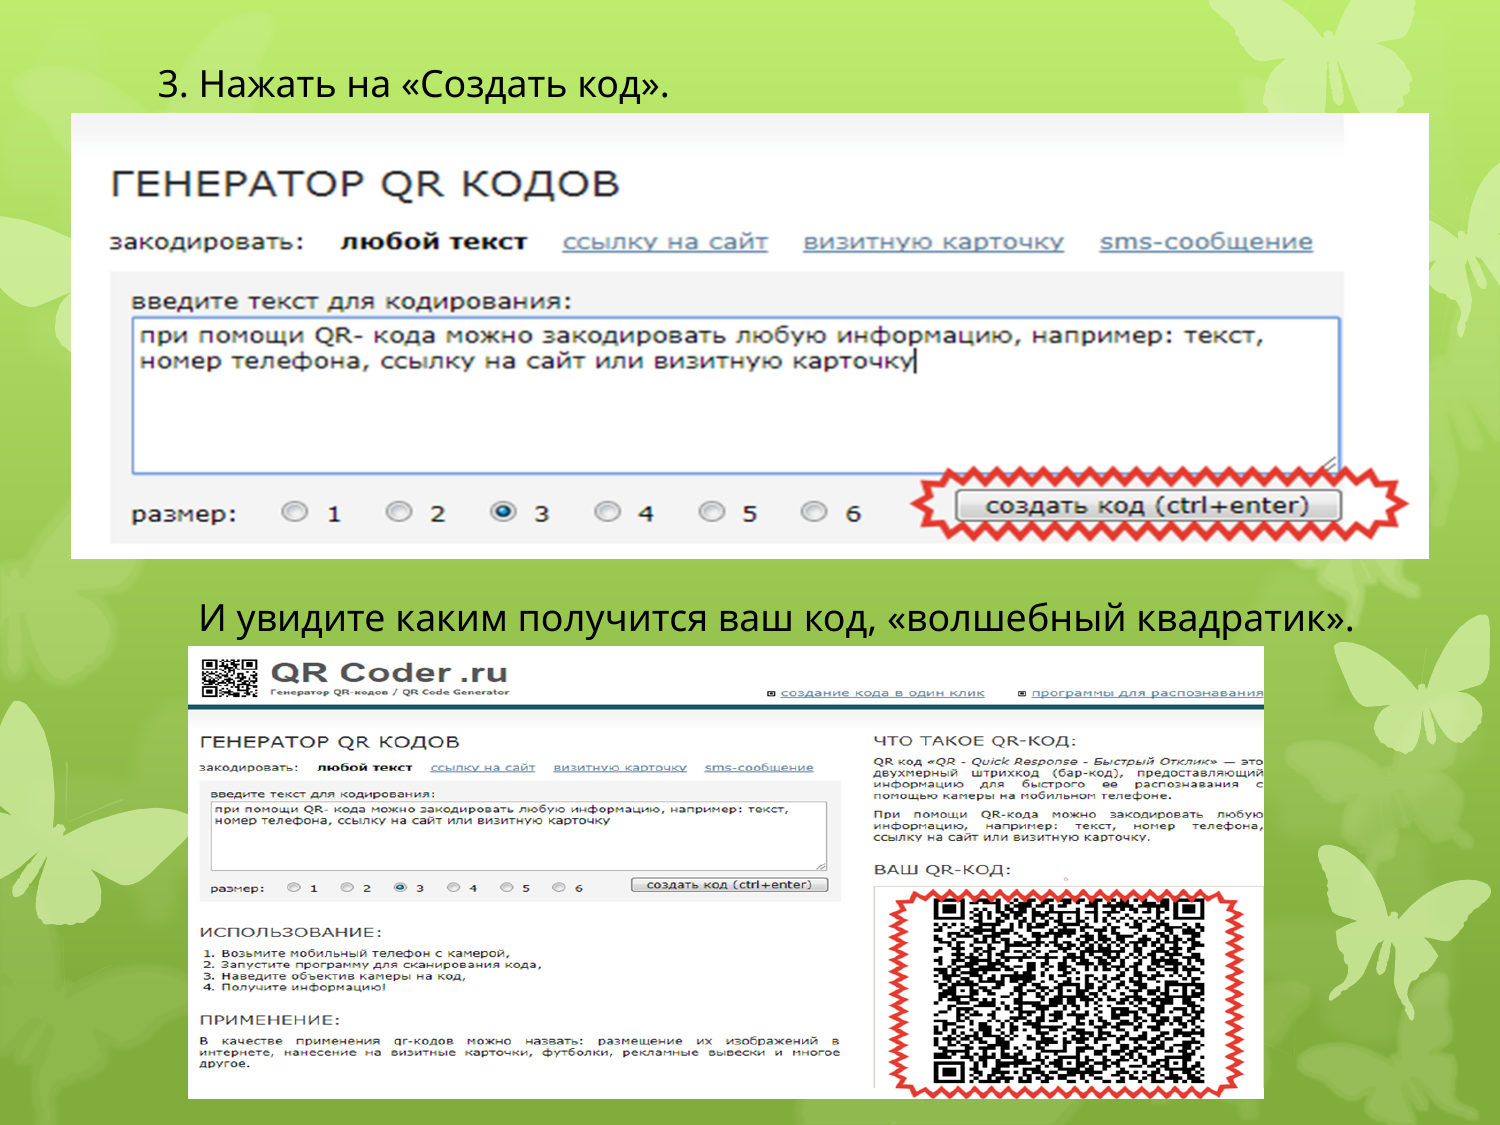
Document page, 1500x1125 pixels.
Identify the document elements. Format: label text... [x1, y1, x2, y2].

text_box 3. Нажать на «Создать код». [142, 52, 695, 111]
picture [187, 646, 1264, 1099]
picture [70, 113, 1430, 560]
text_box И увидите каким получится ваш код, «волшебный квадратик». [183, 586, 1371, 646]
